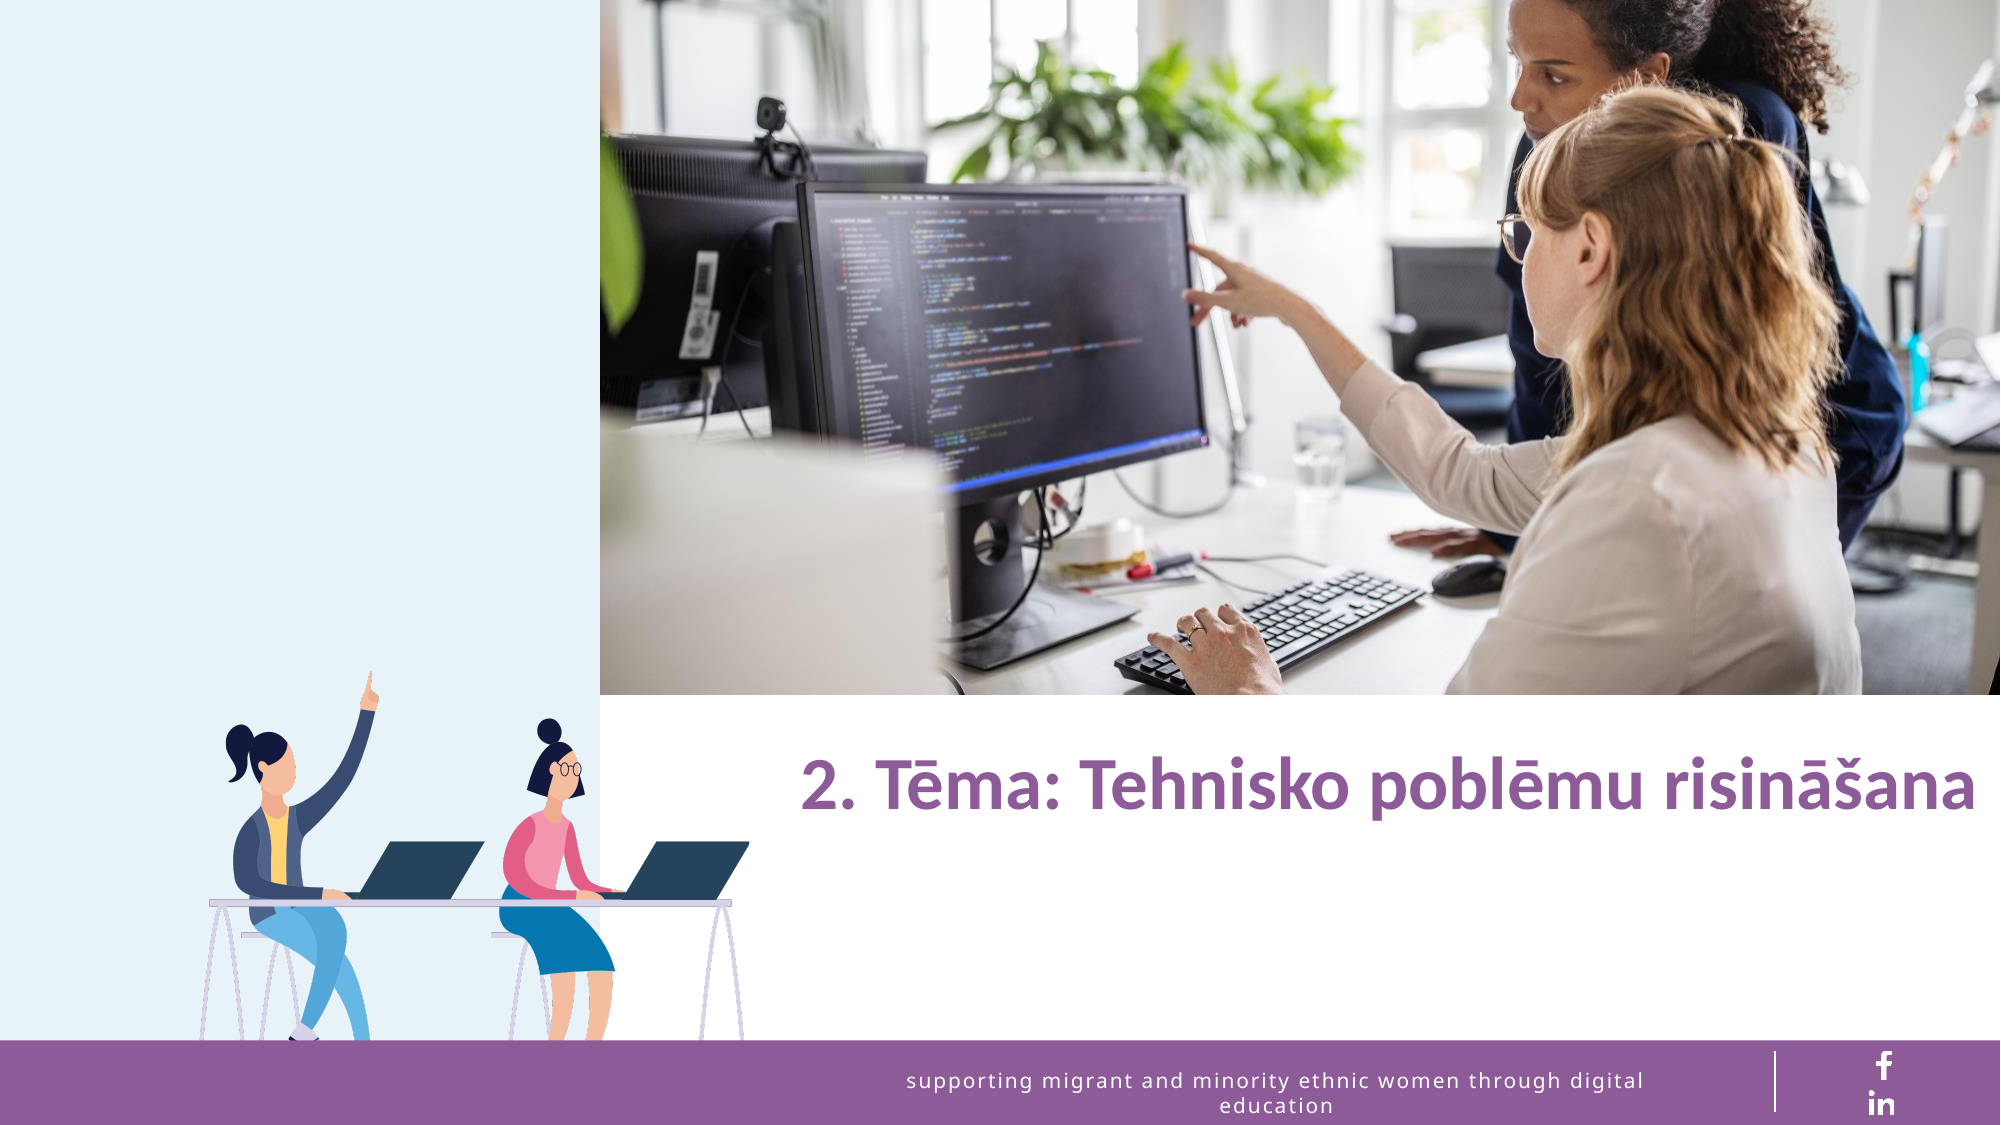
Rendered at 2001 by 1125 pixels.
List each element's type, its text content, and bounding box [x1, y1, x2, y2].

list 2. Tēma: Tehnisko poblēmu risināšana [785, 737, 2000, 1125]
picture [599, 0, 2000, 695]
